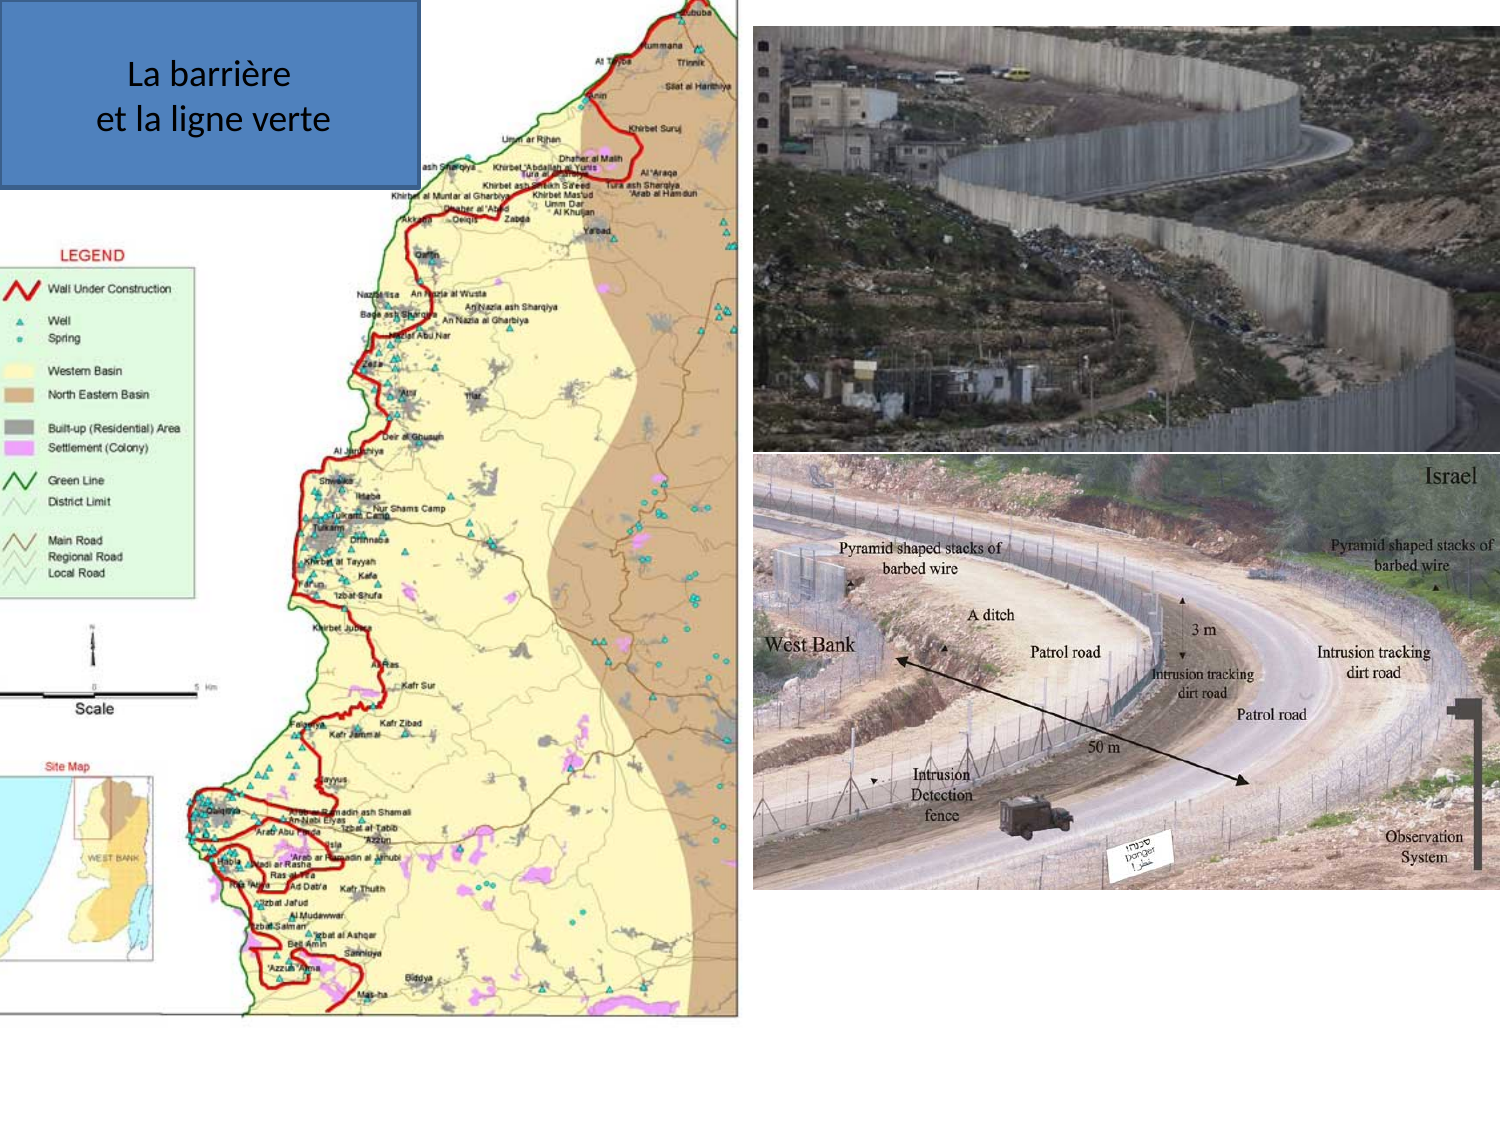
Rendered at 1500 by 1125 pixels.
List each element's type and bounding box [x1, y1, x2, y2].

list [758, 26, 1500, 452]
picture [0, 0, 1500, 1078]
